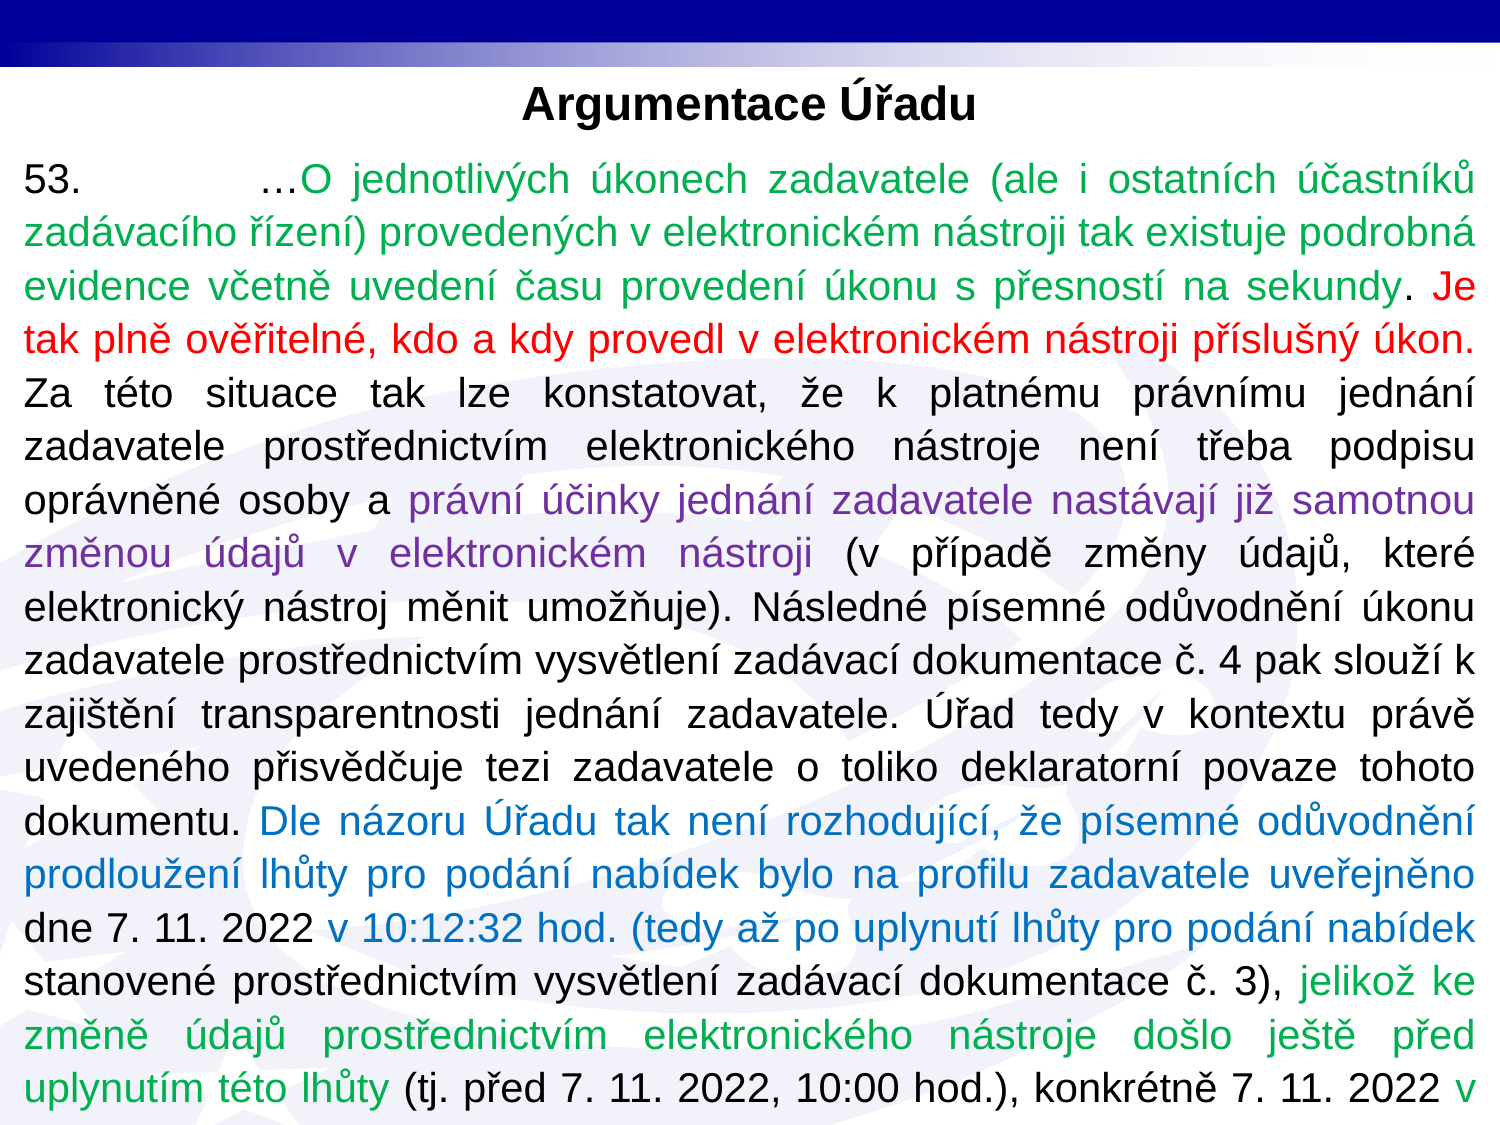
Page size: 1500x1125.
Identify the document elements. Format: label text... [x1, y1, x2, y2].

text_box Argumentace Úřadu [29, 66, 1471, 130]
text_box 53. …O jednotlivých úkonech zadavatele (ale i ostatních účastníků zadávacího řízení) provedených v elektronickém nástroji tak existuje podrobná evidence včetně uvedení času provedení úkonu s přesností na sekundy. Je tak plně ověřitelné, kdo a kdy provedl v elektronickém nástroji příslušný úkon. Za této situace tak lze konstatovat, že k platnému právnímu jednání zadavatele prostřednictvím elektronického nástroje není třeba podpisu oprávněné osoby a právní účinky jednání zadavatele nastávají již samotnou změnou údajů v elektronickém nástroji (v případě změny údajů, které elektronický nástroj měnit umožňuje). Následné písemné odůvodnění úkonu zadavatele prostřednictvím vysvětlení zadávací dokumentace č. 4 pak slouží k zajištění transparentnosti jednání zadavatele. Úřad tedy v kontextu právě uvedeného přisvědčuje tezi zadavatele o toliko deklaratorní povaze tohoto dokumentu. Dle názoru Úřadu tak není rozhodující, že písemné odůvodnění prodloužení lhůty pro podání nabídek bylo na profilu zadavatele uveřejněno dne 7. 11. 2022 v 10:12:32 hod. (tedy až po uplynutí lhůty pro podání nabídek stanovené prostřednictvím vysvětlení zadávací dokumentace č. 3), jelikož ke změně údajů prostřednictvím elektronického nástroje došlo ještě před uplynutím této lhůty (tj. před 7. 11. 2022, 10:00 hod.), konkrétně 7. 11. 2022 v 9:57:52 hod. [8, 140, 1492, 1125]
